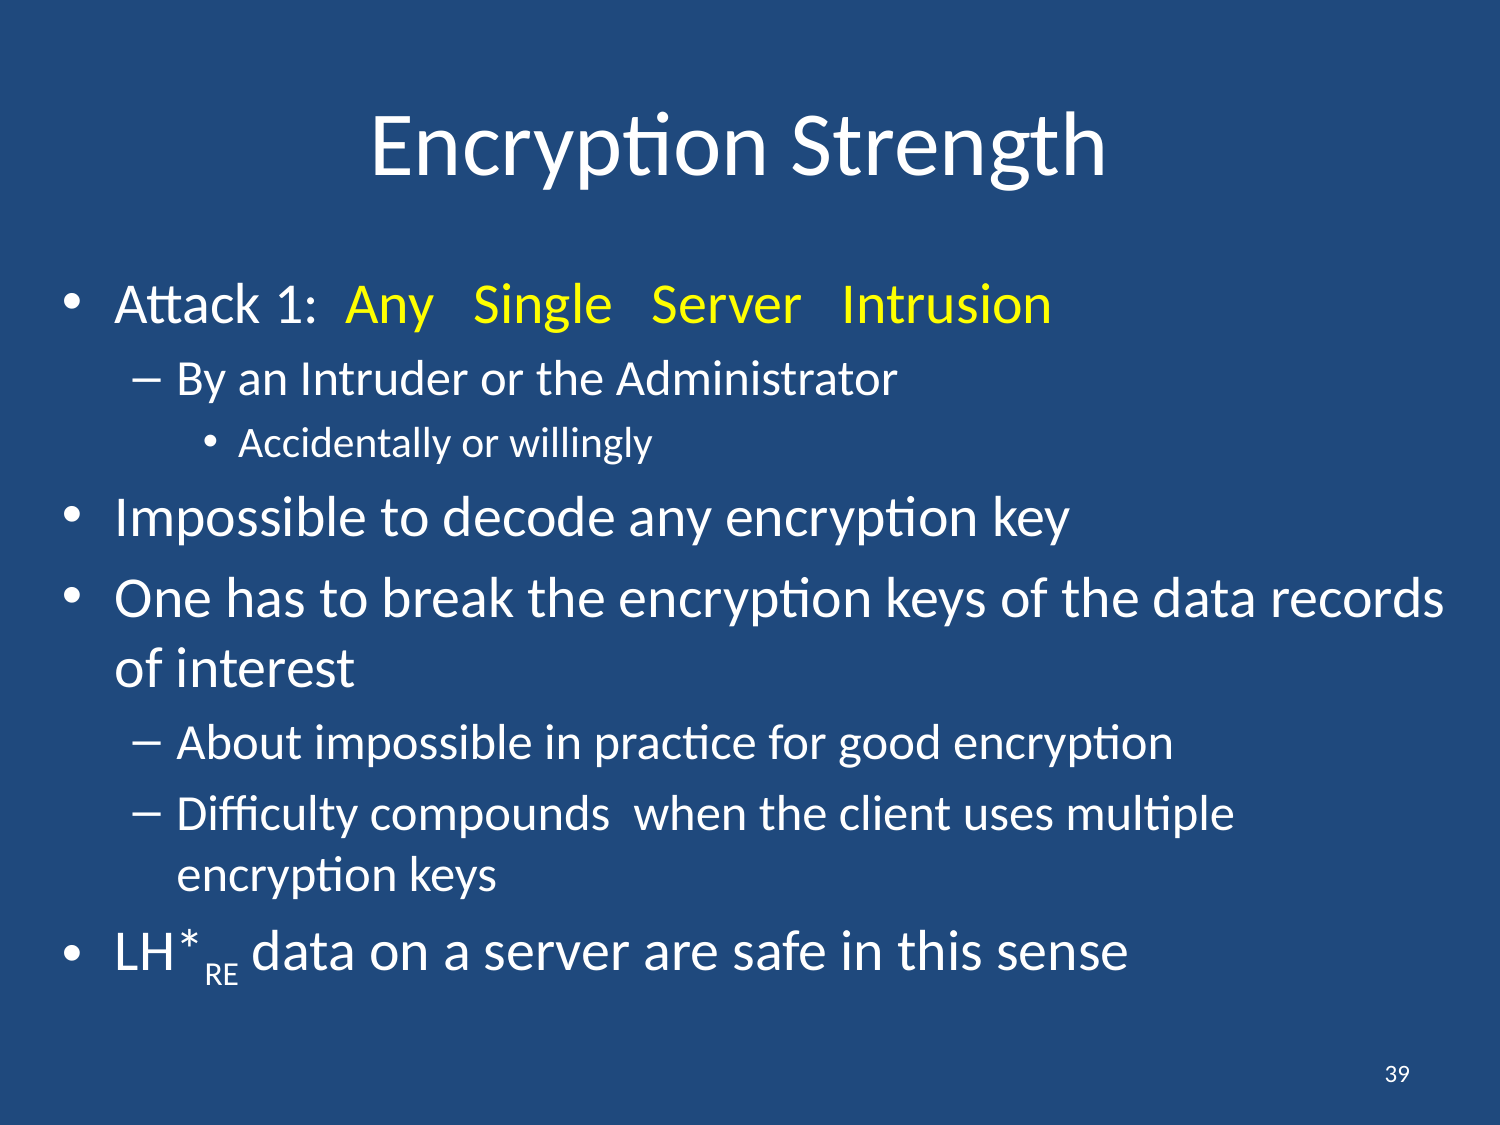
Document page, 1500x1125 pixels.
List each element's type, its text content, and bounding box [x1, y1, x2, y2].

list Attack 1: Any Single Server Intrusion By an Intruder or the Administrator Accidentally or willingly Impossible to decode any encryption key One has to break the encryption keys of the data records of interest About impossible in practice for good encryption Difficulty compounds when the client uses multiple encryption keys LH*RE data on a server are safe in this sense [46, 257, 1472, 1001]
slide_number 39 [1074, 1042, 1425, 1103]
title Encryption Strength [75, 45, 1425, 233]
